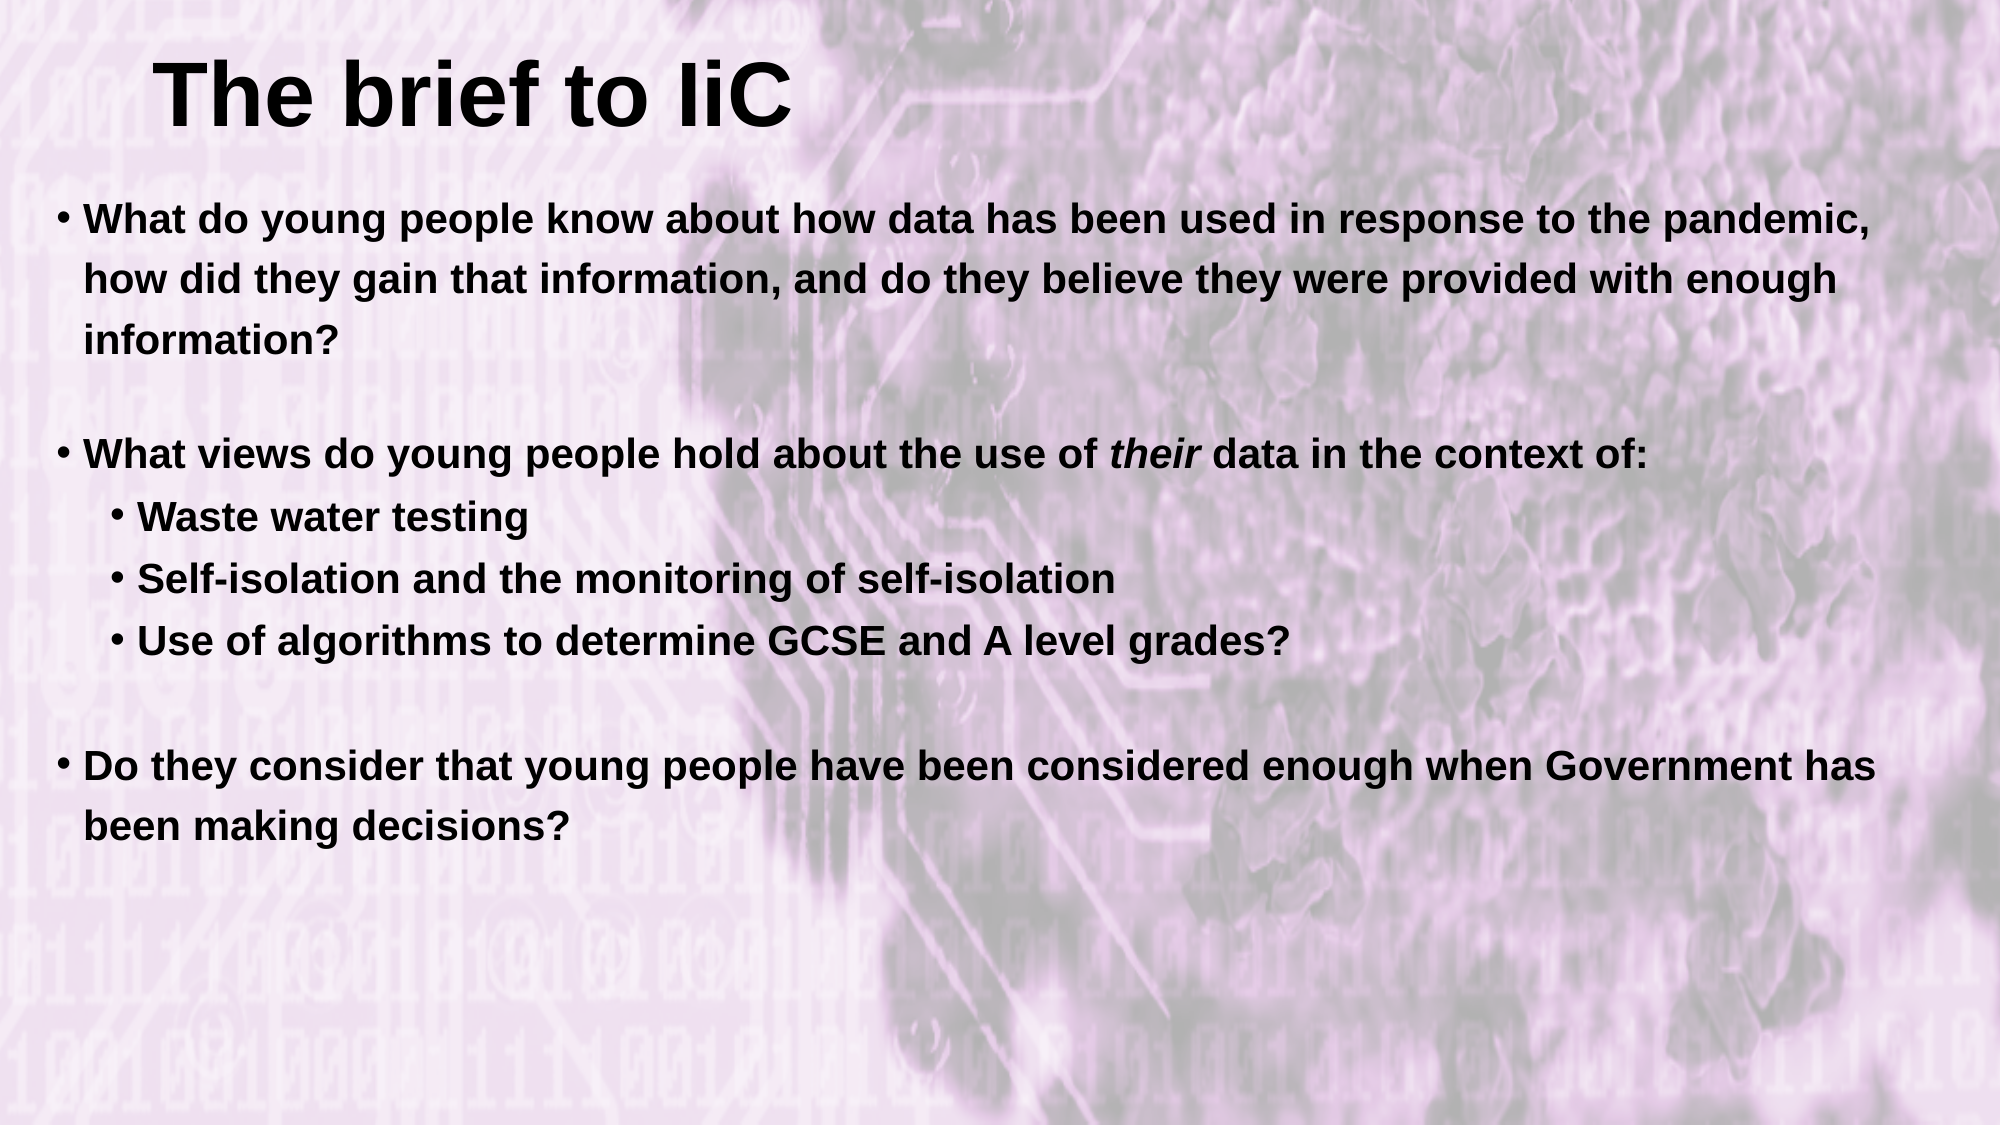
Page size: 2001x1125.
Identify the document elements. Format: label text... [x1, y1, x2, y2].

list What do young people know about how data has been used in response to the pandemic, how did they gain that information, and do they believe they were provided with enough information? What views do young people hold about the use of their data in the context of: Waste water testing Self-isolation and the monitoring of self-isolation Use of algorithms to determine GCSE and A level grades? Do they consider that young people have been considered enough when Government has been making decisions? [41, 173, 1953, 881]
title The brief to IiC [137, 0, 1863, 173]
